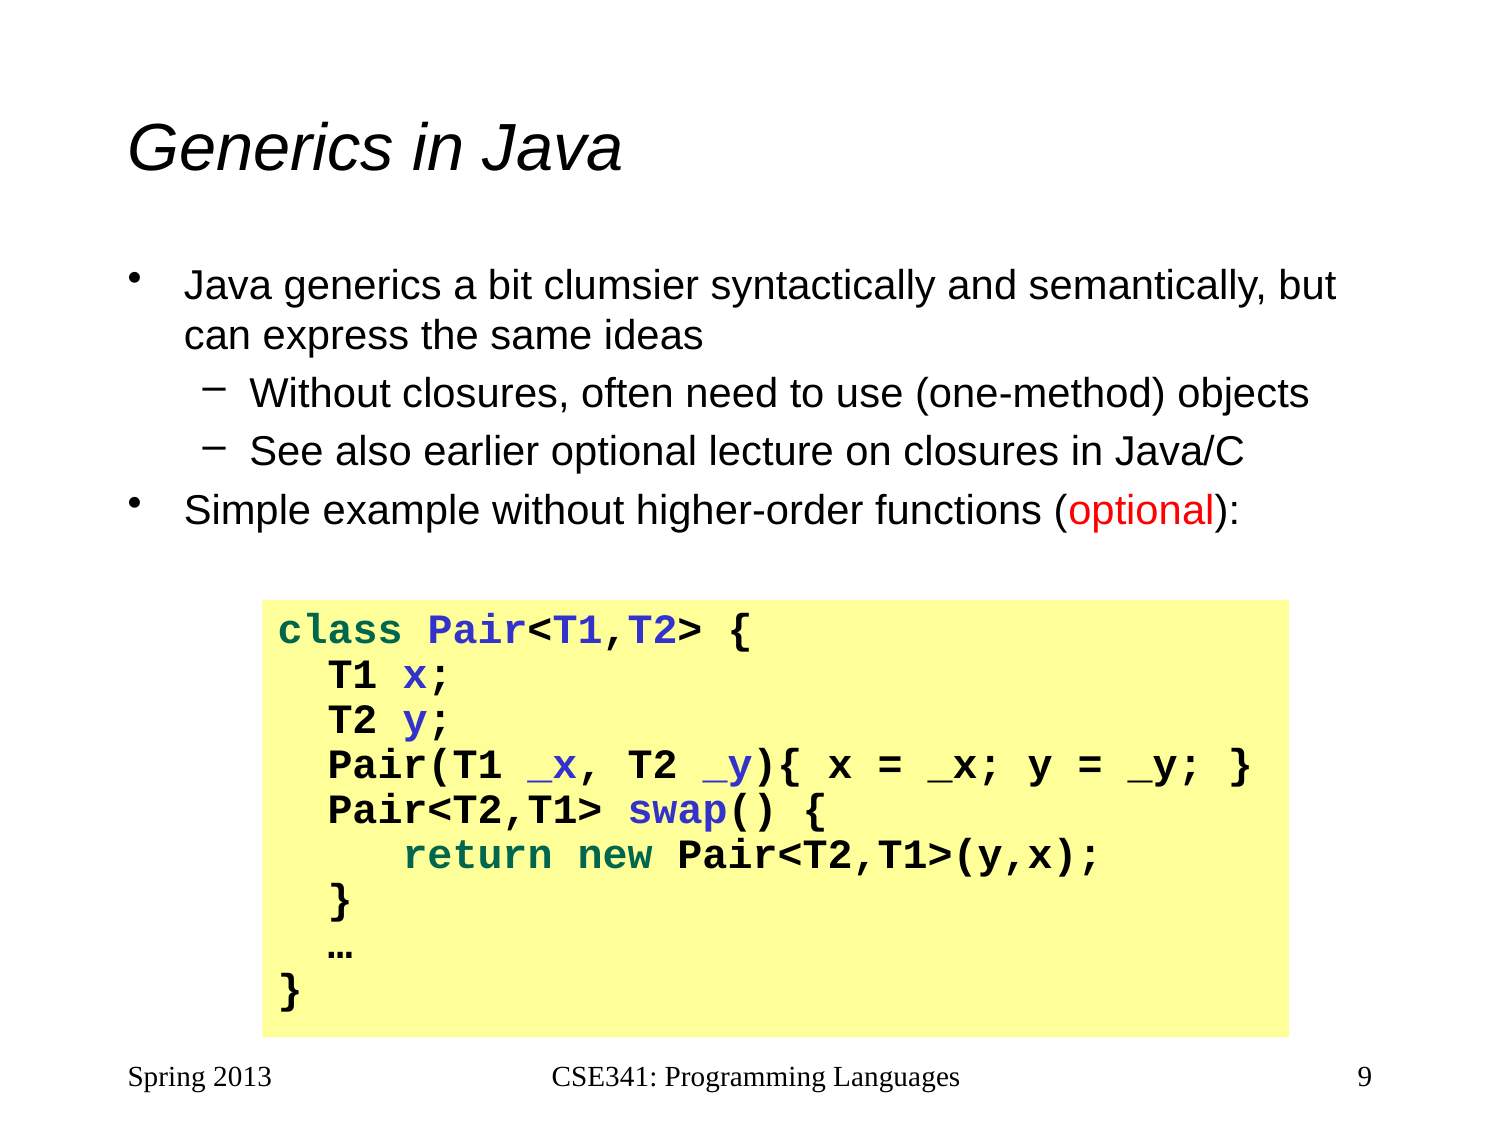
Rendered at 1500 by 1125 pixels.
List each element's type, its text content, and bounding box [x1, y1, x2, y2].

title Generics in Java [112, 49, 1388, 238]
footer CSE341: Programming Languages [474, 1049, 1038, 1125]
text_box class Pair<T1,T2> { T1 x; T2 y; Pair(T1 _x, T2 _y){ x = _x; y = _y; } Pair<T2,T1> swap() { return new Pair<T2,T1>(y,x); } … } [262, 599, 1290, 1038]
list Java generics a bit clumsier syntactically and semantically, but can express the same ideas Without closures, often need to use (one-method) objects See also earlier optional lecture on closures in Java/C Simple example without higher-order functions (optional): [112, 249, 1388, 576]
slide_number Spring 2013 [112, 1049, 426, 1125]
slide_number 9 [1074, 1049, 1388, 1125]
